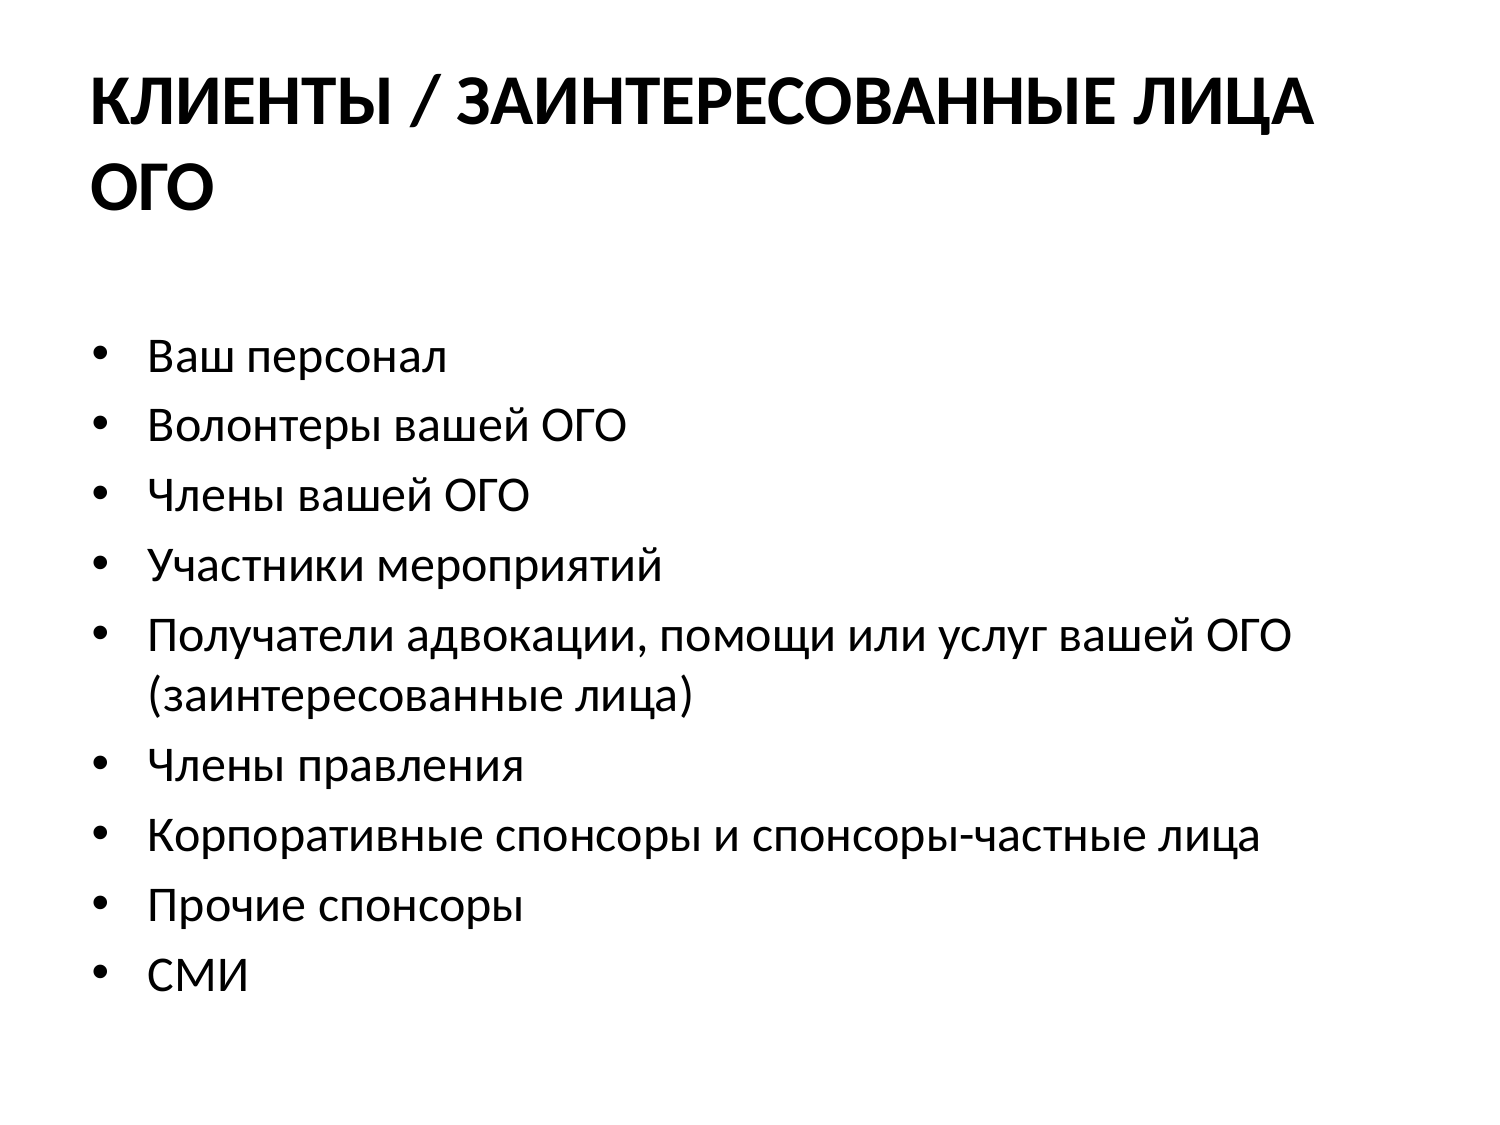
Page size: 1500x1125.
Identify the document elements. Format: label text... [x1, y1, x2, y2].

list Ваш персонал Волонтеры вашей ОГО Члены вашей ОГО Участники мероприятий Получатели адвокации, помощи или услуг вашей ОГО (заинтересованные лица) Члены правления Корпоративные спонсоры и спонсоры-частные лица Прочие спонсоры СМИ [76, 314, 1427, 1035]
title КЛИЕНТЫ / ЗАИНТЕРЕСОВАННЫЕ ЛИЦА ОГО [75, 45, 1427, 233]
